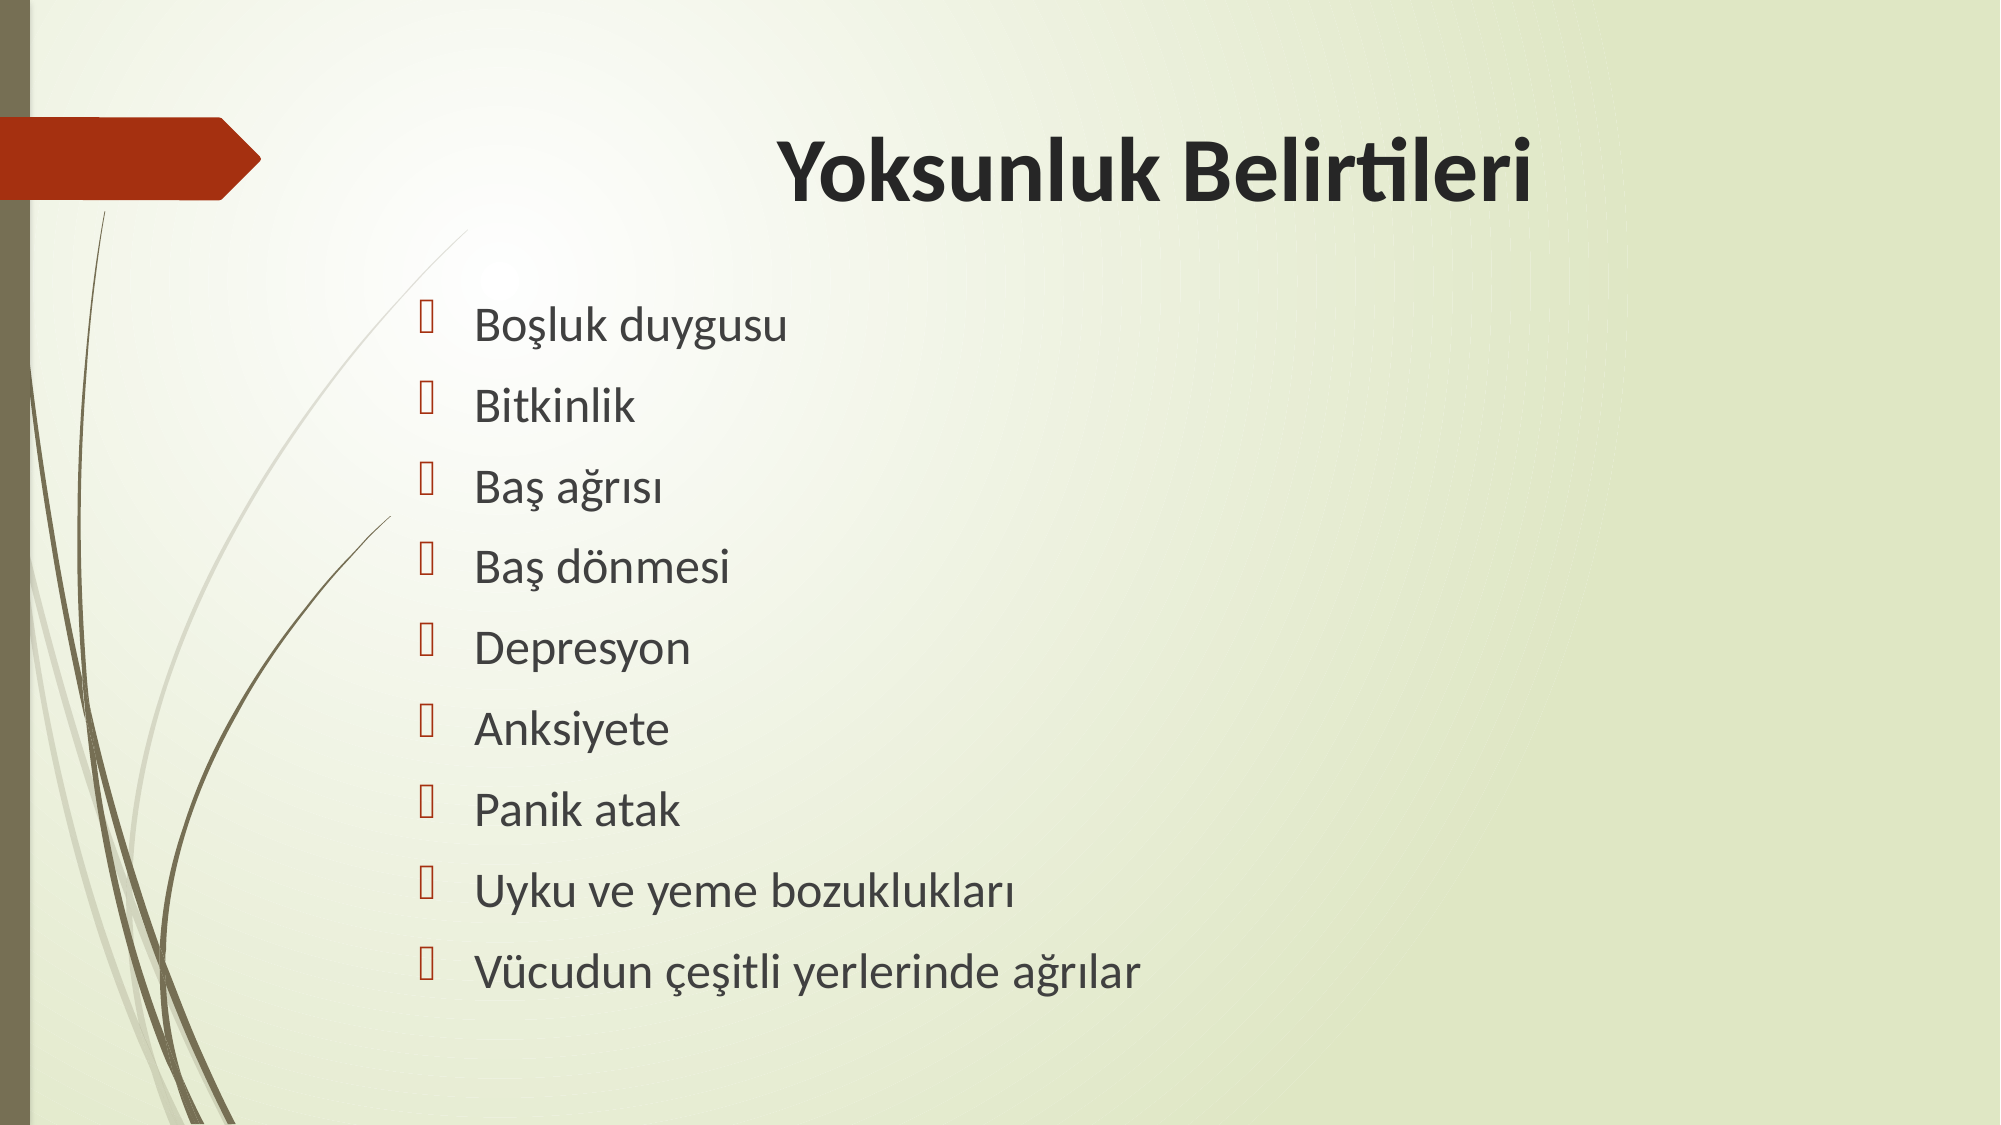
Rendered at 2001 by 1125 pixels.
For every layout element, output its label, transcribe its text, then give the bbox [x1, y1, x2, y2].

title Yoksunluk Belirtileri [425, 102, 1888, 313]
list Boşluk duygusu Bitkinlik Baş ağrısı Baş dönmesi Depresyon Anksiyete Panik atak Uyku ve yeme bozuklukları Vücudun çeşitli yerlerinde ağrılar [403, 283, 1866, 1006]
